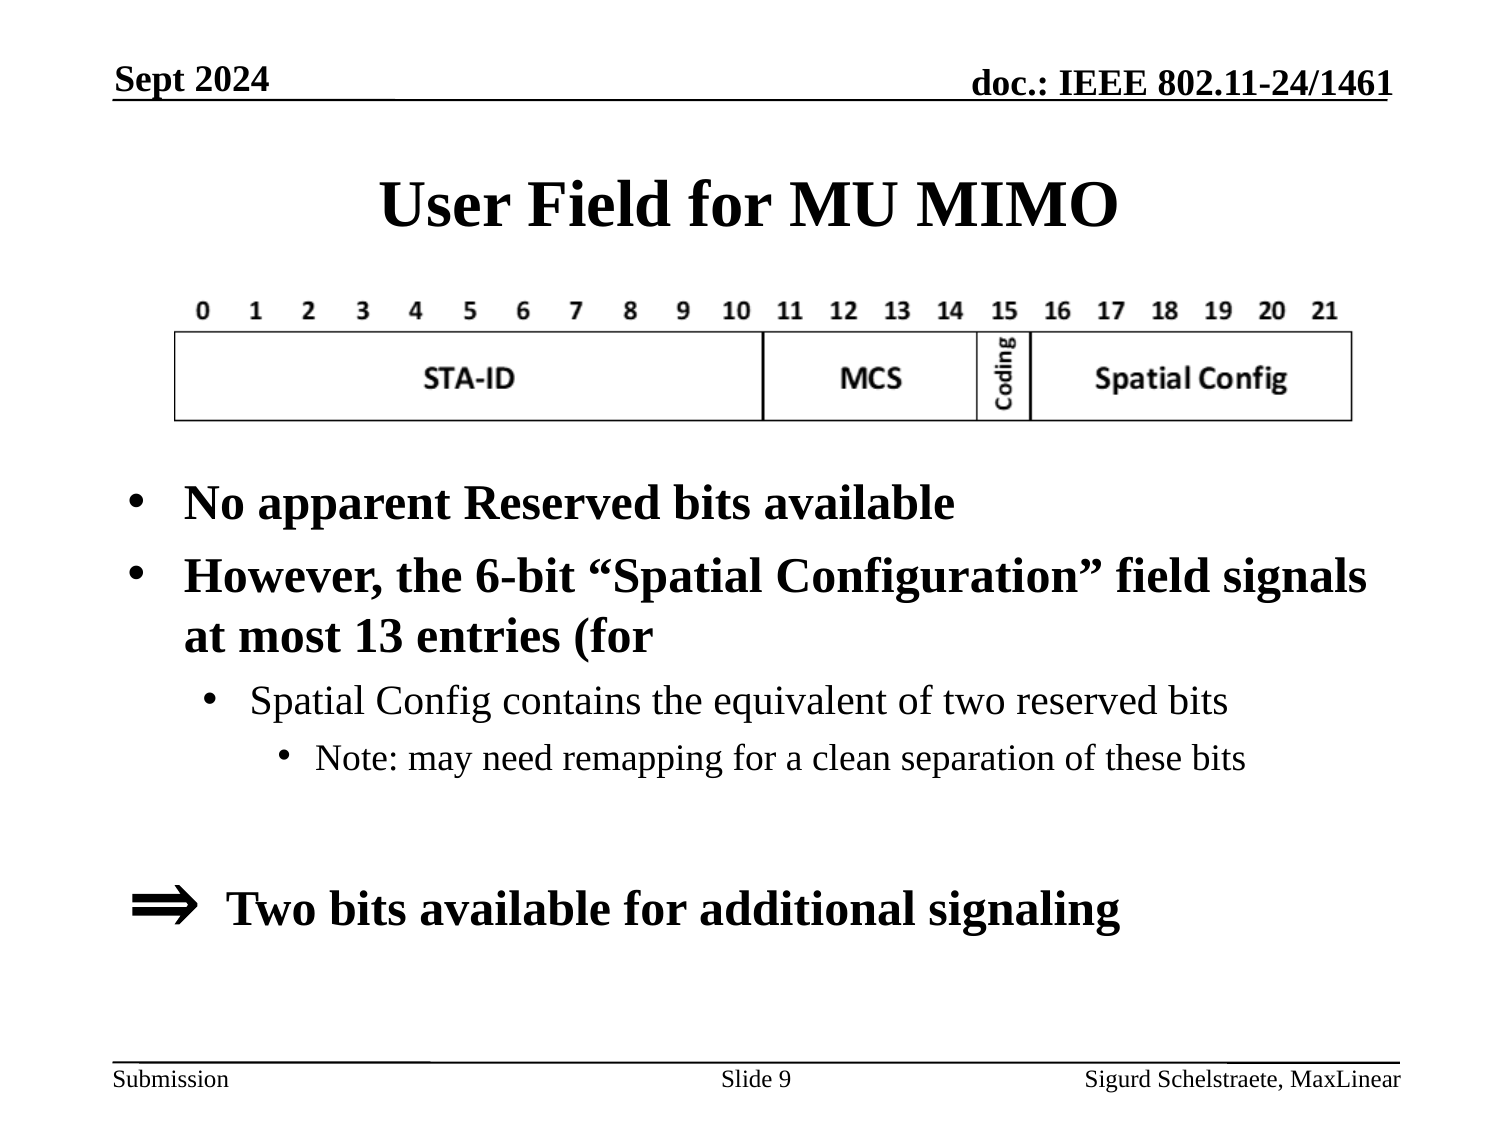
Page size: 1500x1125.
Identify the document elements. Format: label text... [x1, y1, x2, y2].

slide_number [114, 54, 423, 100]
title User Field for MU MIMO [112, 112, 1388, 288]
slide_number Slide 9 [712, 1061, 800, 1123]
picture [174, 286, 1354, 423]
footer Sigurd Schelstraete, MaxLinear [878, 1061, 1402, 1093]
